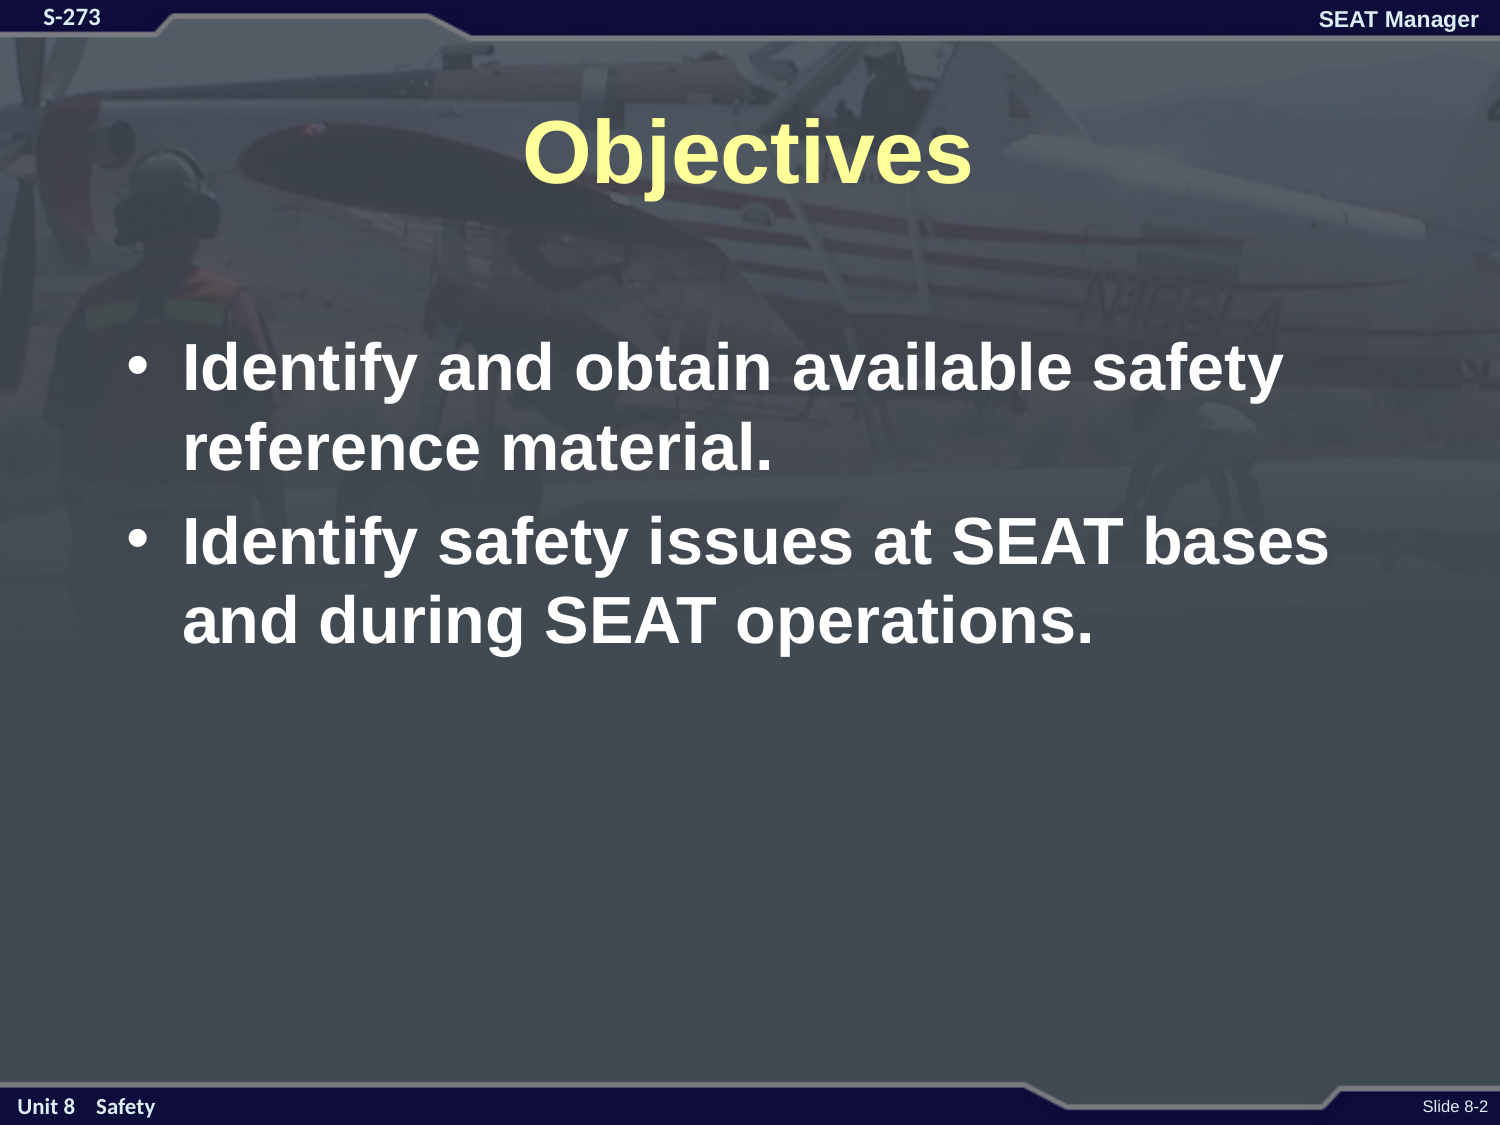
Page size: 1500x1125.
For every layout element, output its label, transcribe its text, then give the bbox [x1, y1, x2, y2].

title Objectives [110, 86, 1386, 308]
list Identify and obtain available safety reference material. Identify safety issues at SEAT bases and during SEAT operations. [110, 316, 1390, 1070]
text_box [150, 237, 1000, 817]
picture [0, 0, 1500, 1125]
